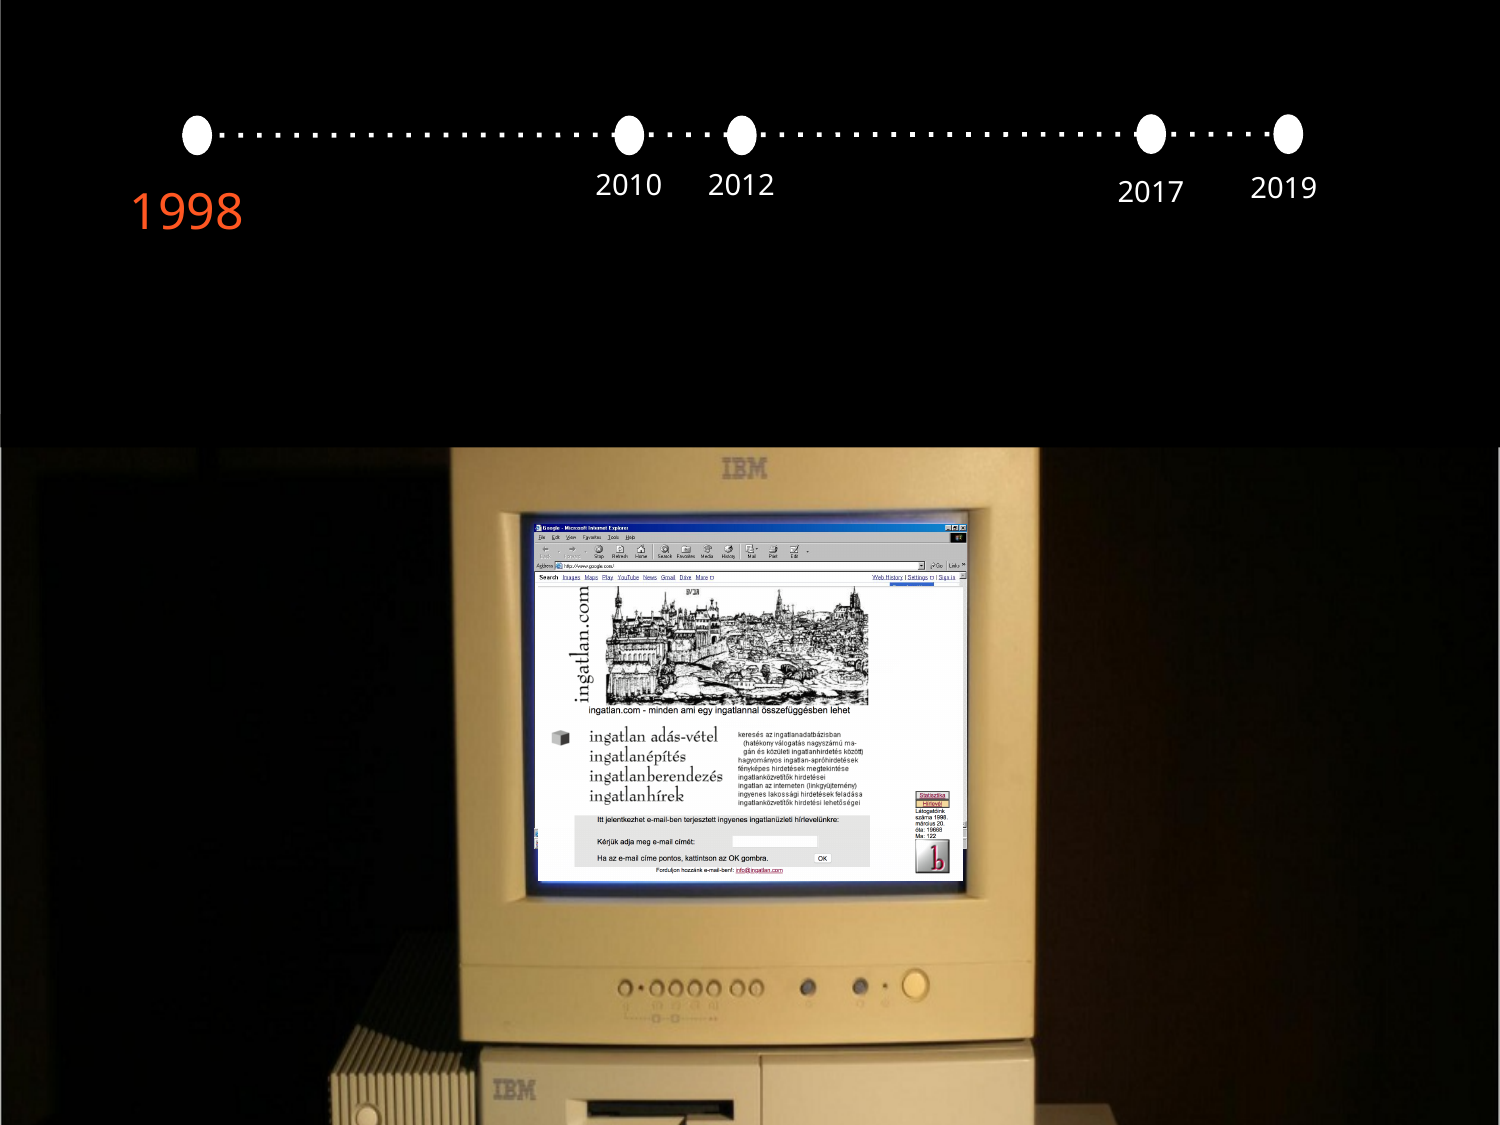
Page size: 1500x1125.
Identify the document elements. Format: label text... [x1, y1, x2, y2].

picture [0, 414, 1500, 1125]
text_box [727, 115, 757, 132]
text_box 2017 [1102, 158, 1268, 229]
text_box [183, 143, 211, 156]
text_box 2012 [746, 151, 858, 222]
text_box [1273, 114, 1304, 154]
text_box [1136, 114, 1166, 132]
text_box [182, 115, 212, 133]
text_box [615, 143, 643, 151]
text_box 1998 [114, 164, 280, 235]
text_box [614, 115, 644, 132]
text_box [0, 0, 1500, 413]
text_box [728, 143, 756, 151]
text_box 2010 [580, 151, 746, 222]
text_box [1137, 143, 1165, 154]
text_box 2019 [1235, 154, 1401, 225]
